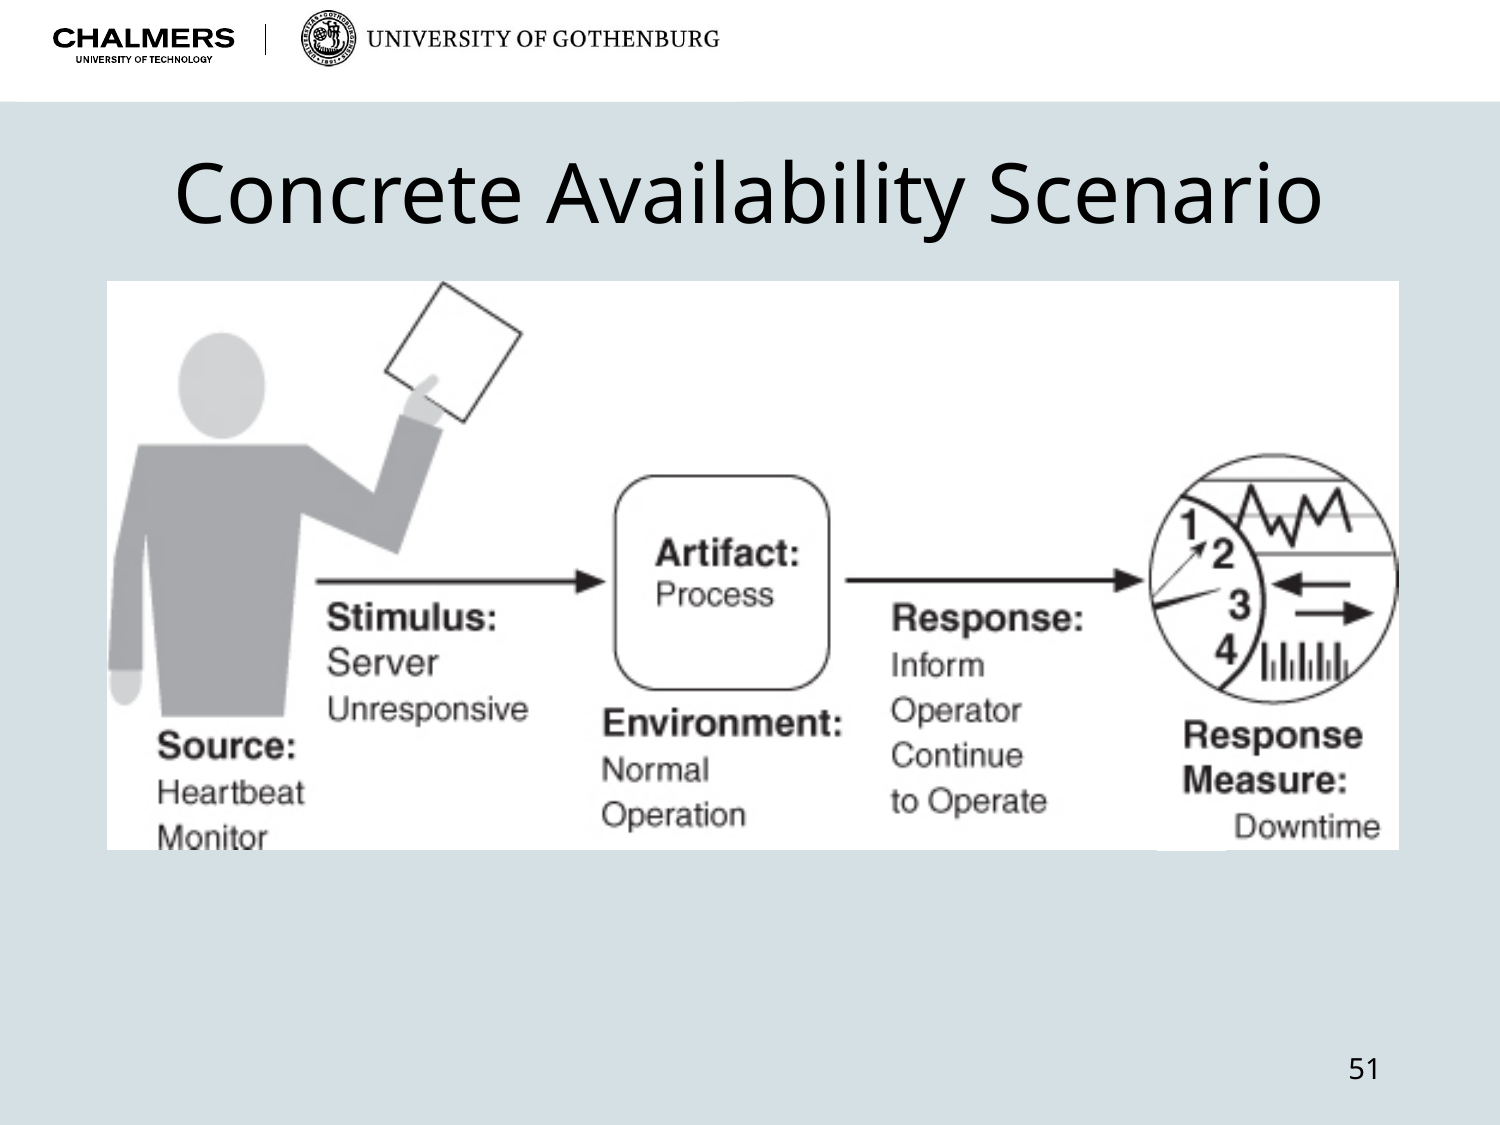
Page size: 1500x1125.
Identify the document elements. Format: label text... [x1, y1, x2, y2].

picture [64, 31, 1500, 119]
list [107, 281, 1399, 850]
picture [0, 0, 720, 96]
slide_number 51 [1059, 1042, 1397, 1103]
title Concrete Availability Scenario [112, 113, 1388, 268]
